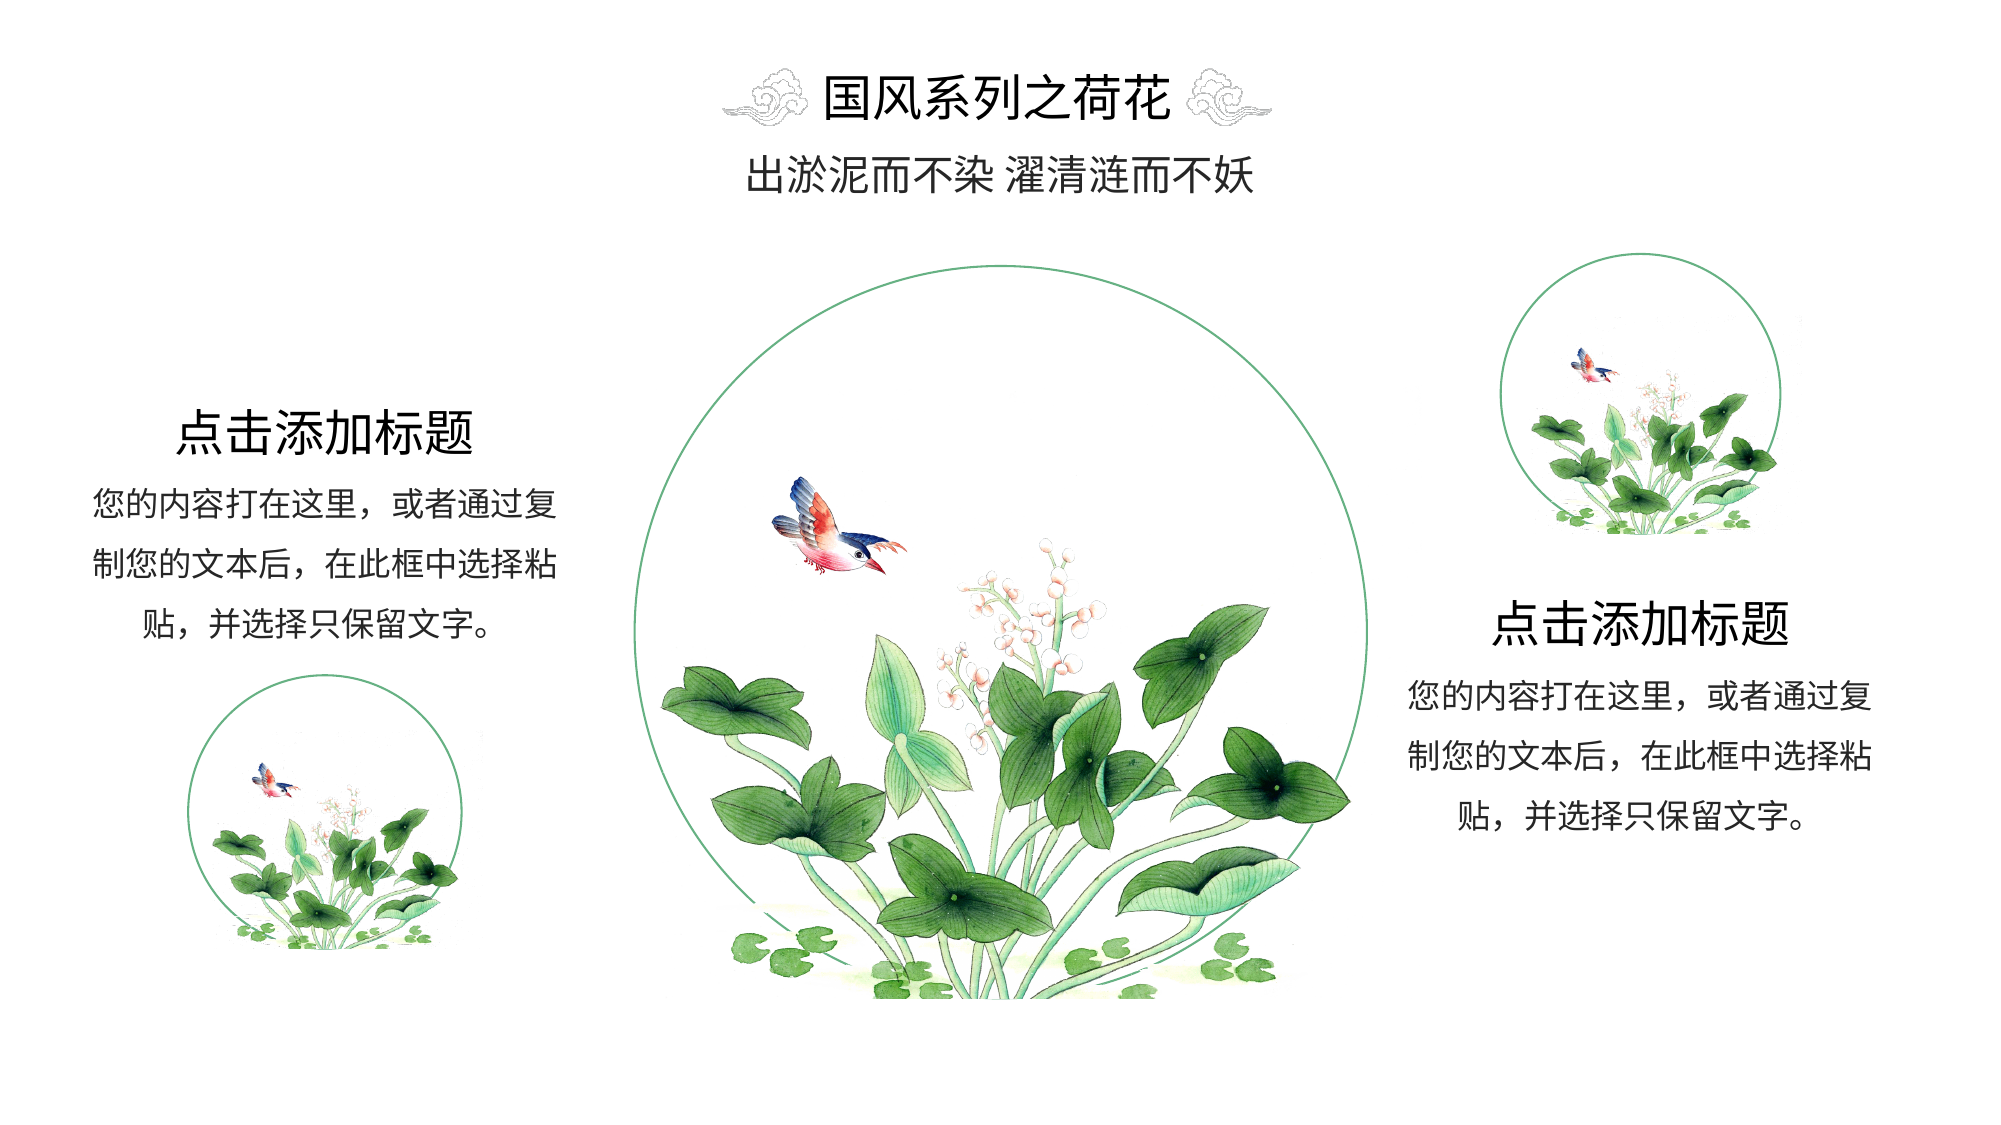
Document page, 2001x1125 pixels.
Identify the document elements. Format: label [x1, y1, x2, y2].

text_box [633, 508, 655, 756]
picture [210, 730, 483, 949]
text_box [187, 735, 210, 888]
text_box [1422, 585, 1909, 797]
text_box [729, 264, 1273, 385]
picture [1528, 315, 1802, 534]
text_box [214, 674, 436, 730]
picture [655, 385, 1422, 999]
text_box [1499, 252, 1758, 479]
text_box [56, 393, 594, 605]
text_box [583, 59, 1417, 192]
